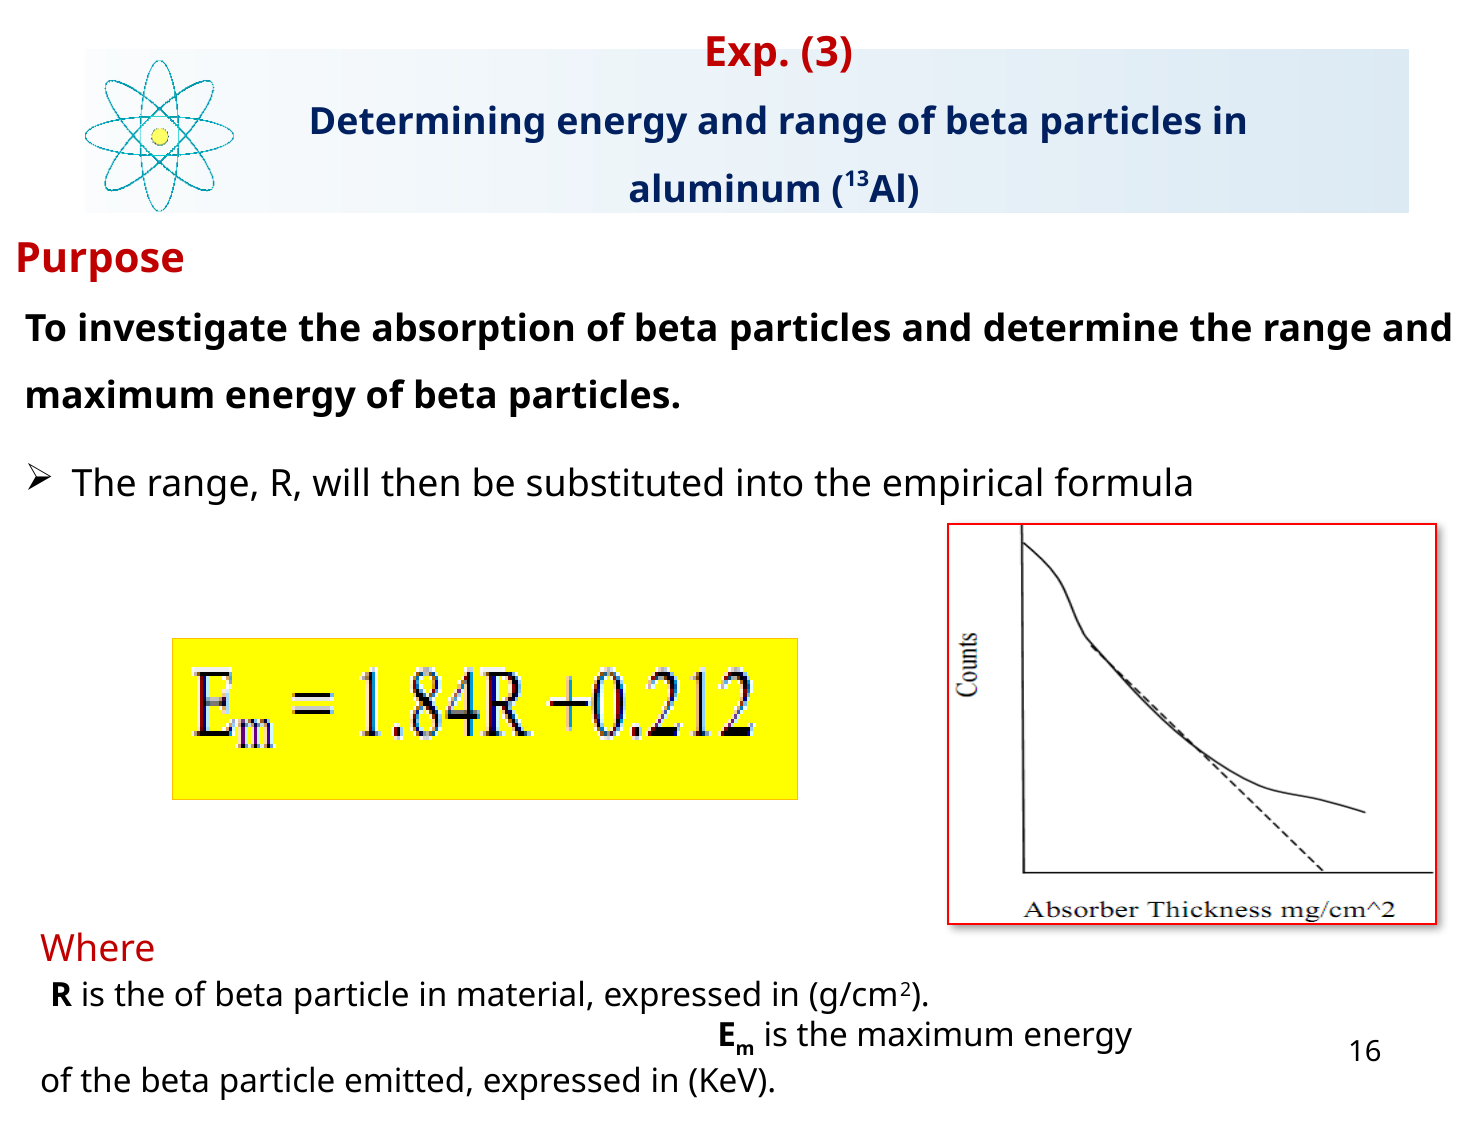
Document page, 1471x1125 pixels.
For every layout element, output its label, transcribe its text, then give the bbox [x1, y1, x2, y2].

text_box Purpose To investigate the absorption of beta particles and determine the range and maximum energy of beta particles. [0, 173, 1470, 424]
text_box Exp. (3) Determining energy and range of beta particles in aluminum (13Al) [197, 0, 1360, 173]
picture [172, 638, 798, 801]
text_box The range, R, will then be substituted into the empirical formula [10, 451, 1385, 512]
text_box Where R is the of beta particle in material, expressed in (g/cm2). Em is the maximum energy of the beta particle emitted, expressed in (KeV). [25, 916, 1148, 1107]
slide_number 16 [1148, 1024, 1397, 1103]
picture [85, 49, 197, 173]
picture [948, 524, 1436, 924]
